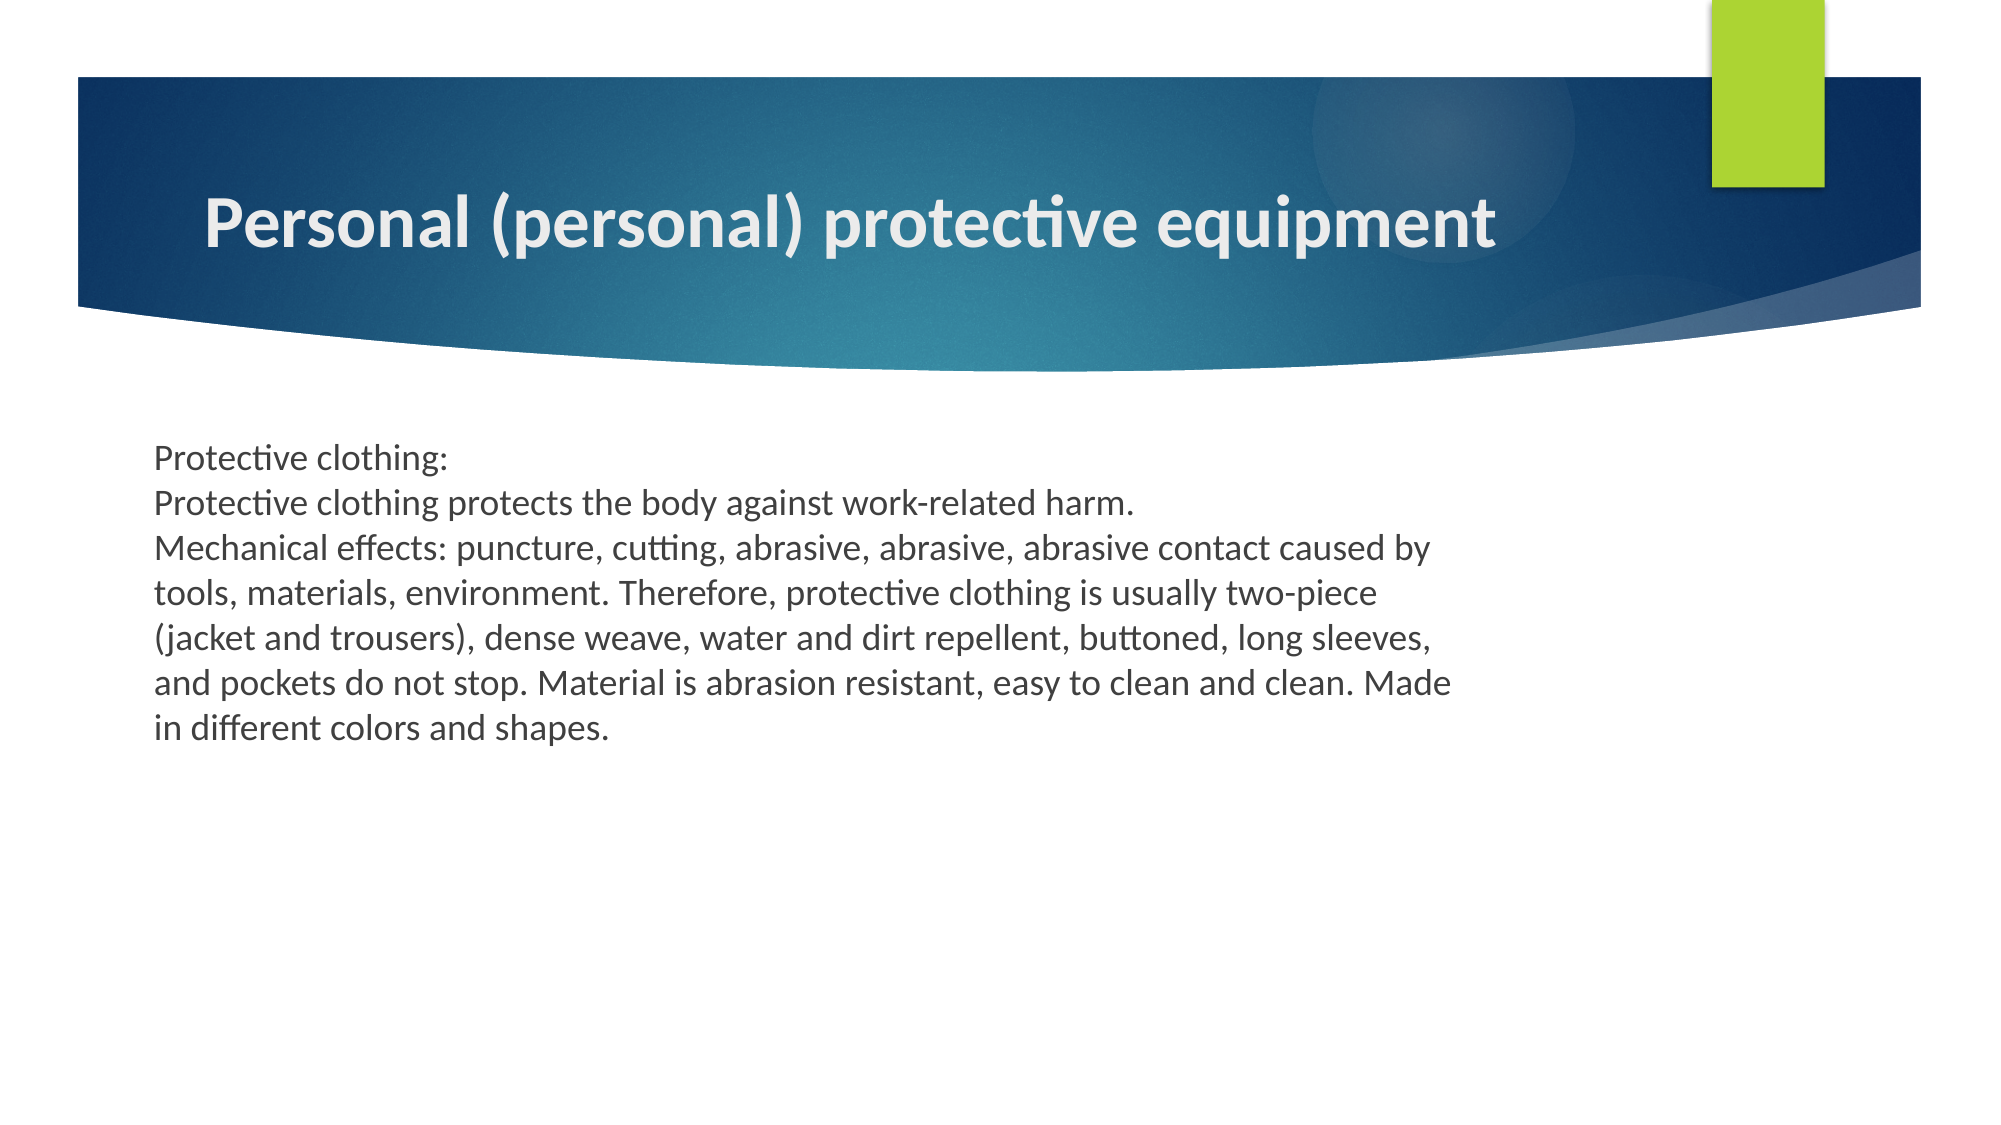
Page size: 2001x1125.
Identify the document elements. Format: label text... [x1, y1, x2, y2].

text_box Protective clothing: Protective clothing protects the body against work-related harm. Mechanical effects: puncture, cutting, abrasive, abrasive, abrasive contact caused by tools, materials, environment. Therefore, protective clothing is usually two-piece (jacket and trousers), dense weave, water and dirt repellent, buttoned, long sleeves, and pockets do not stop. Material is abrasion resistant, easy to clean and clean. Made in different colors and shapes. [139, 425, 1472, 755]
title Personal (personal) protective equipment [189, 159, 1627, 276]
